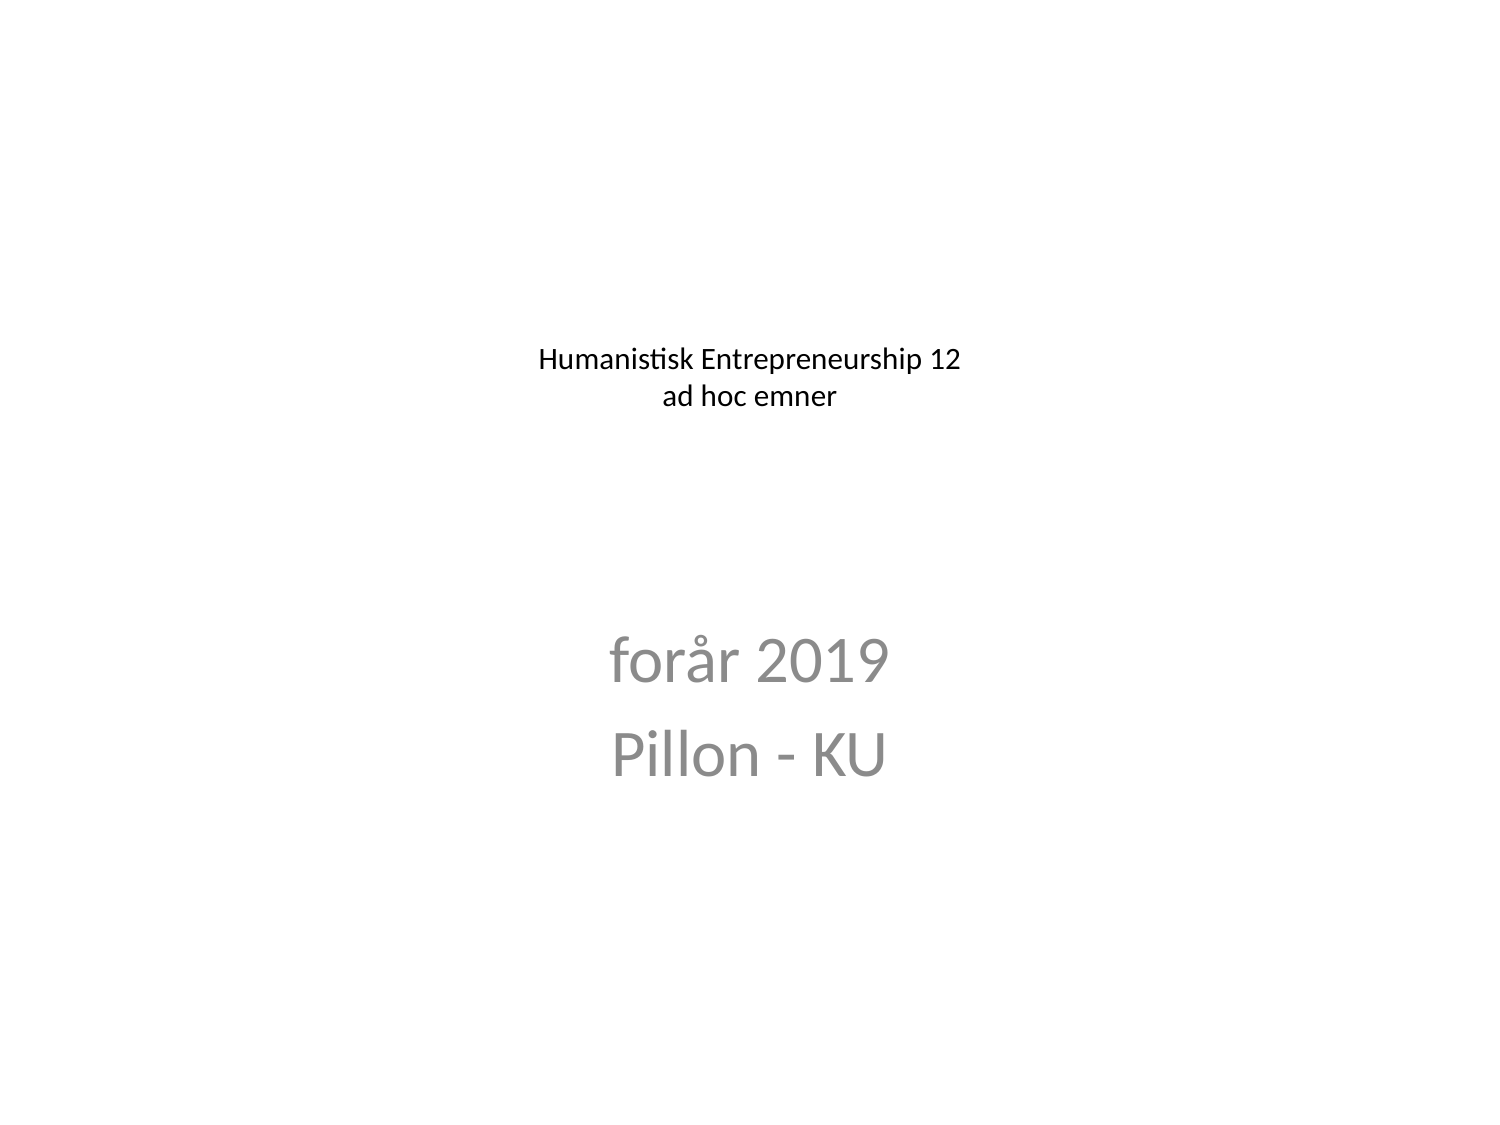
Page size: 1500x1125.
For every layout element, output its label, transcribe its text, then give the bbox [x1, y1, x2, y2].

title Humanistisk Entrepreneurship 12 ad hoc emner [112, 292, 1388, 534]
subtitle forår 2019 Pillon - KU [225, 608, 1275, 837]
